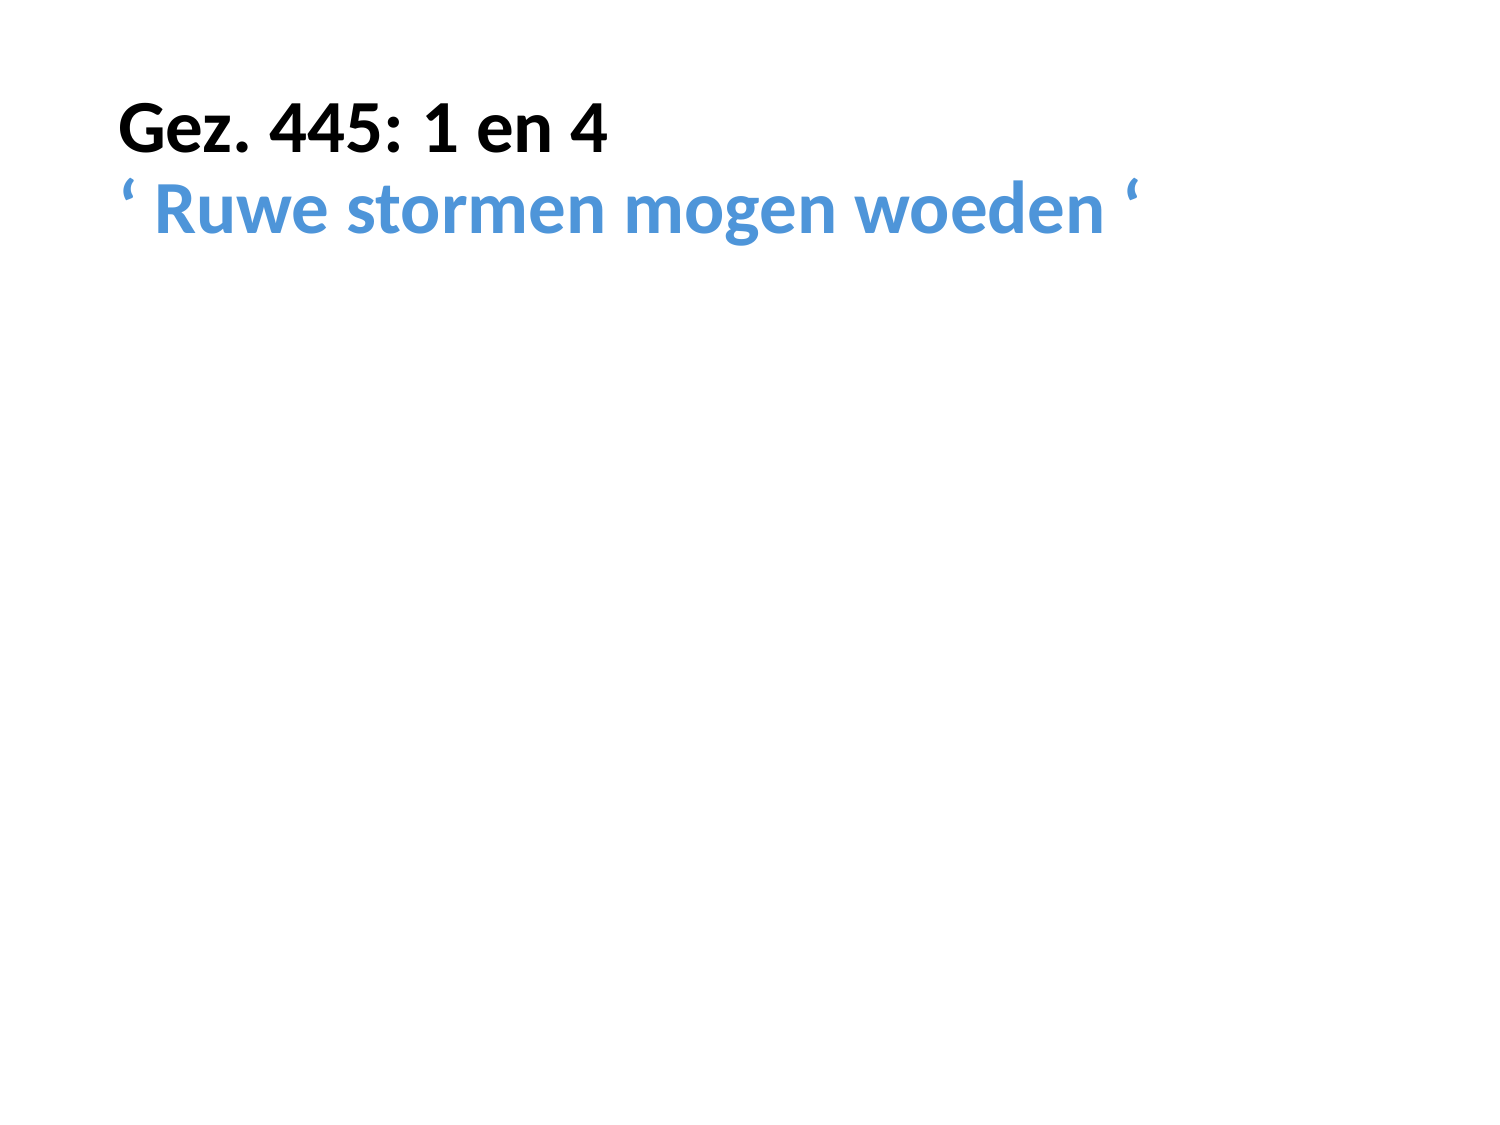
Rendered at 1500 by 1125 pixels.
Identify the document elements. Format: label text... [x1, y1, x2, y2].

title Gez. 445: 1 en 4 ‘ Ruwe stormen mogen woeden ‘ [103, 59, 1397, 278]
